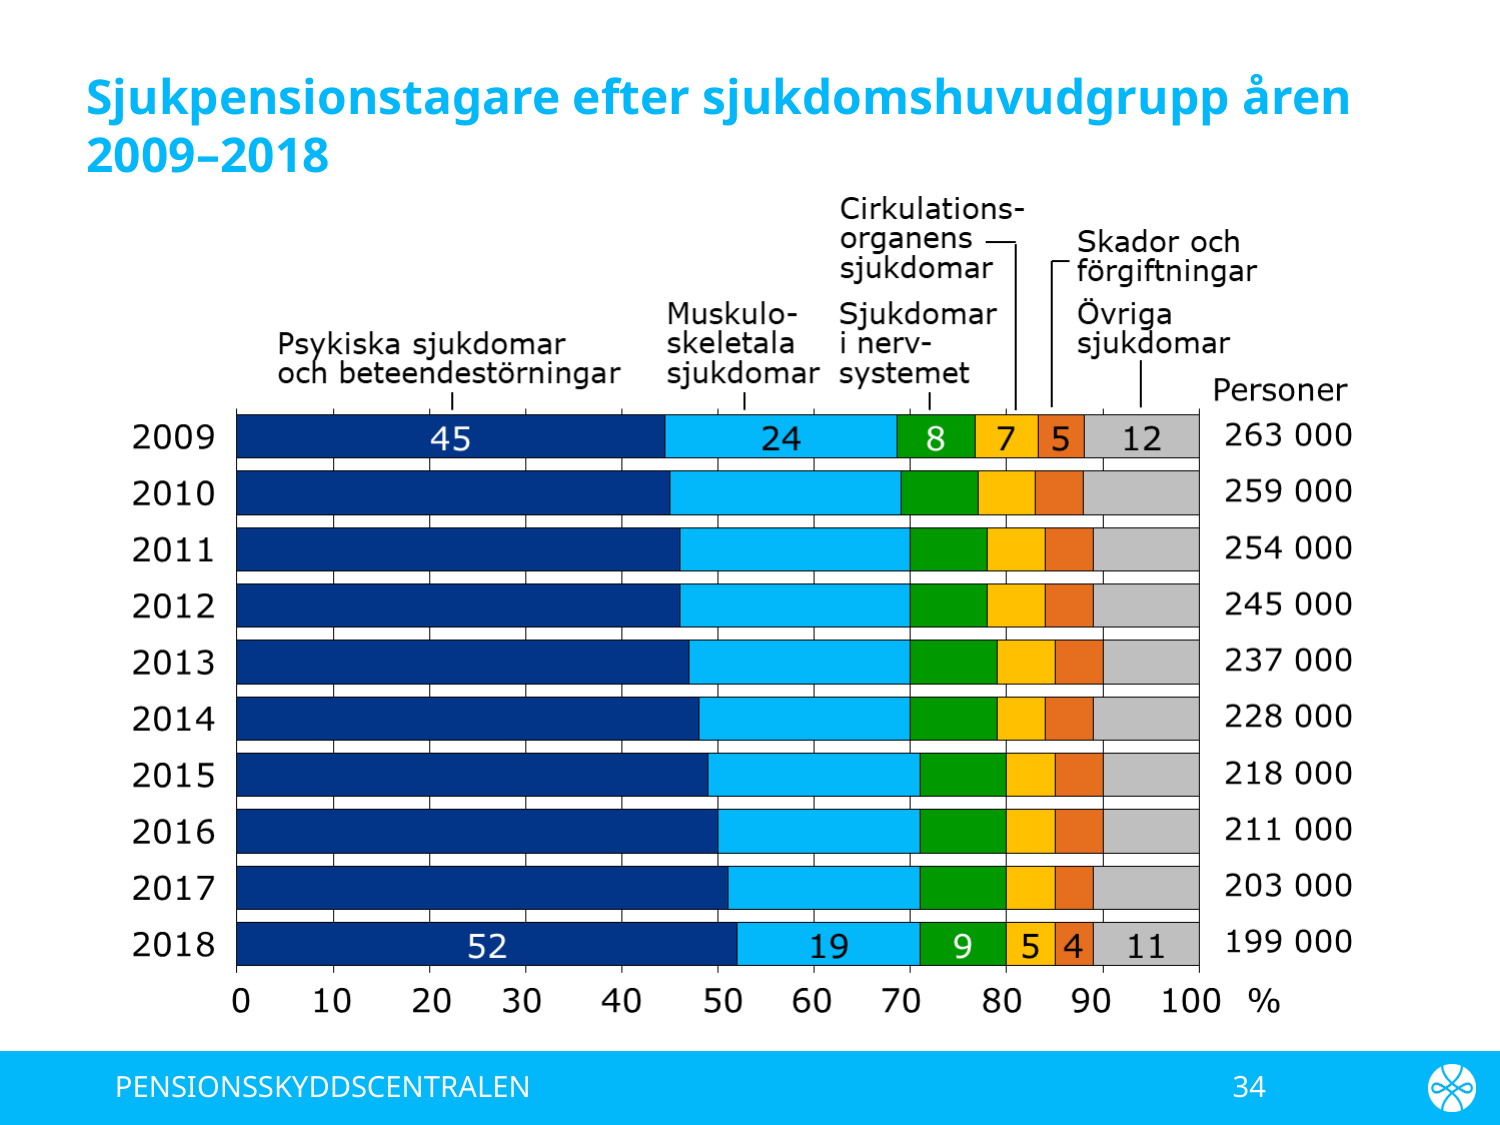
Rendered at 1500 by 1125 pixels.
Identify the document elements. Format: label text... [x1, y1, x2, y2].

picture [1455, 1068, 1475, 1108]
picture [1444, 1065, 1460, 1080]
slide_number 34 [1217, 1058, 1395, 1119]
title Sjukpensionstagare efter sjukdomshuvudgrupp åren 2009–2018 [71, 15, 1441, 234]
picture [1463, 1085, 1470, 1091]
picture [1434, 1085, 1442, 1091]
footer PENSIONSSKYDDSCENTRALEN [99, 1057, 924, 1118]
picture [1444, 1096, 1460, 1111]
picture [115, 181, 1384, 1040]
picture [1429, 1068, 1449, 1108]
